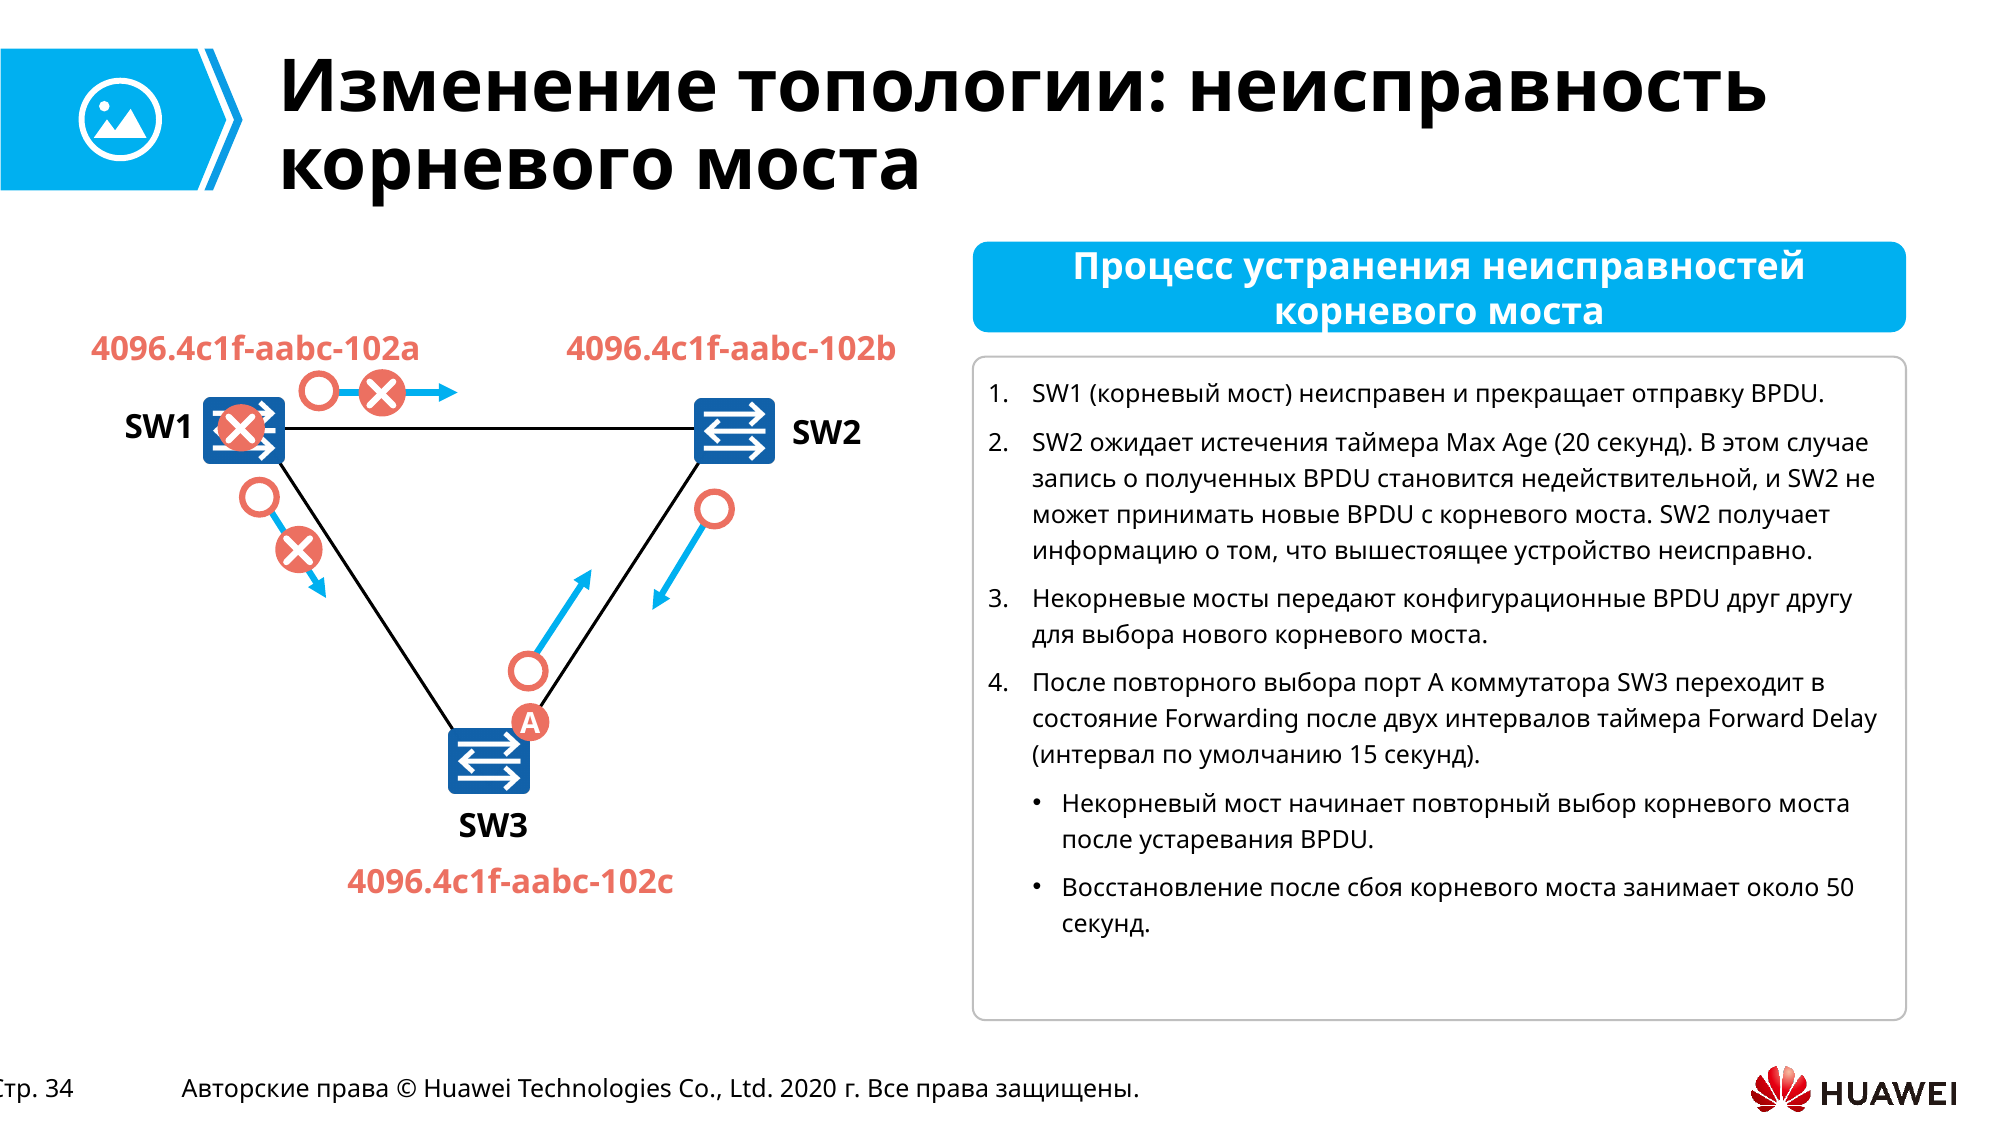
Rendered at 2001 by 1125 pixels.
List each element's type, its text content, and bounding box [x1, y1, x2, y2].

text_box 4096.4c1f-aabc-102a [76, 319, 436, 375]
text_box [260, 495, 264, 598]
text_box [264, 438, 715, 786]
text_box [715, 497, 721, 610]
text_box [241, 478, 264, 516]
text_box SW1 (корневый мост) неисправен и прекращает отправку BPDU. SW2 ожидает истечения таймера Max Age (20 секунд). В этом случае запись о полученных BPDU становится недействительной, и SW2 не может принимать новые BPDU с корневого моста. SW2 получает информацию о том, что вышестоящее устройство неисправно. Некорневые мосты передают конфигурационные BPDU друг другу для выбора нового корневого моста. После повторного выбора порт A коммутатора SW3 переходит в состояние Forwarding после двух интервалов таймера Forward Delay (интервал по умолчанию 15 секунд). Некорневый мост начинает повторный выбор корневого моста после устаревания BPDU. Восстановление после сбоя корневого моста занимает около 50 секунд. [971, 355, 1908, 1022]
text_box 4096.4c1f-aabc-102b [551, 319, 912, 374]
text_box [715, 490, 733, 526]
title Изменение топологии: неисправность корневого моста [261, 73, 1875, 180]
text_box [358, 369, 406, 417]
text_box SW2 [777, 404, 877, 459]
text_box SW1 [109, 398, 203, 453]
text_box [300, 375, 338, 410]
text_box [275, 525, 323, 574]
text_box SW3 [444, 796, 544, 852]
picture [448, 728, 530, 795]
text_box Процесс устранения неисправностей корневого моста [971, 240, 1908, 334]
picture [1751, 1066, 1956, 1112]
text_box 4096.4c1f-aabc-102c [332, 852, 690, 908]
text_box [217, 404, 265, 452]
picture [203, 397, 285, 464]
picture [694, 398, 775, 464]
